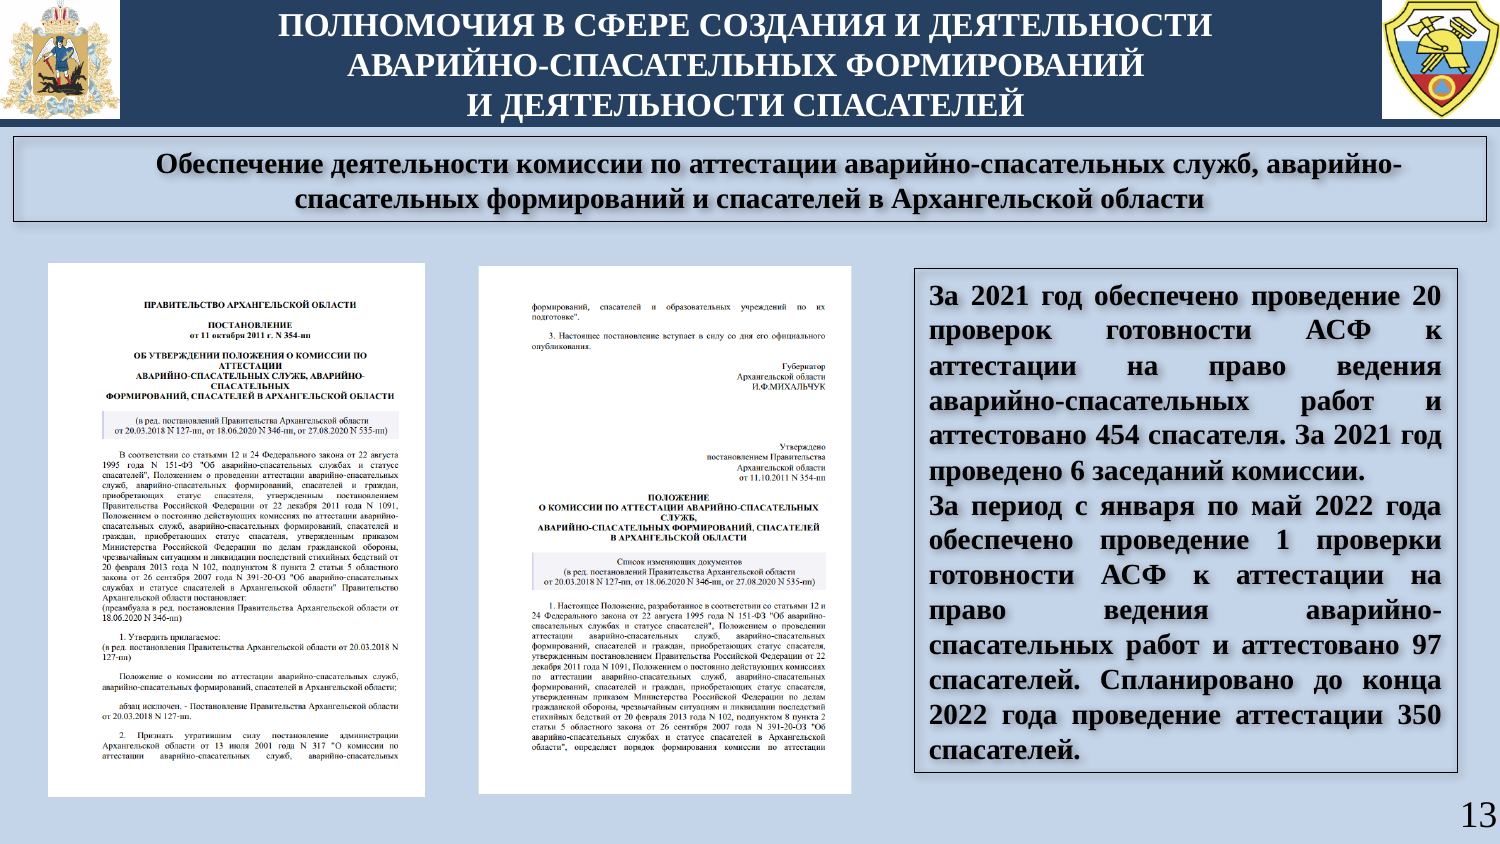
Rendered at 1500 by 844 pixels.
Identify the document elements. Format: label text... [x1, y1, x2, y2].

text_box Обеспечение деятельности комиссии по аттестации аварийно-спасательных служб, аварийно-спасательных формирований и спасателей в Архангельской области [13, 136, 1487, 222]
text_box 13 [1444, 783, 1500, 843]
picture [0, 0, 120, 119]
text_box За 2021 год обеспечено проведение 20 проверок готовности АСФ к аттестации на право ведения аварийно-спасательных работ и аттестовано 454 спасателя. За 2021 год проведено 6 заседаний комиссии. За период с января по май 2022 года обеспечено проведение 1 проверки готовности АСФ к аттестации на право ведения аварийно-спасательных работ и аттестовано 97 спасателей. Спланировано до конца 2022 года проведение аттестации 350 спасателей. [914, 268, 1458, 773]
text_box ПОЛНОМОЧИЯ В СФЕРЕ СОЗДАНИЯ И ДЕЯТЕЛЬНОСТИ АВАРИЙНО-СПАСАТЕЛЬНЫХ ФОРМИРОВАНИЙ И ДЕЯТЕЛЬНОСТИ СПАСАТЕЛЕЙ [117, 0, 1383, 127]
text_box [47, 263, 426, 797]
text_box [478, 266, 852, 794]
picture [1381, 0, 1500, 119]
